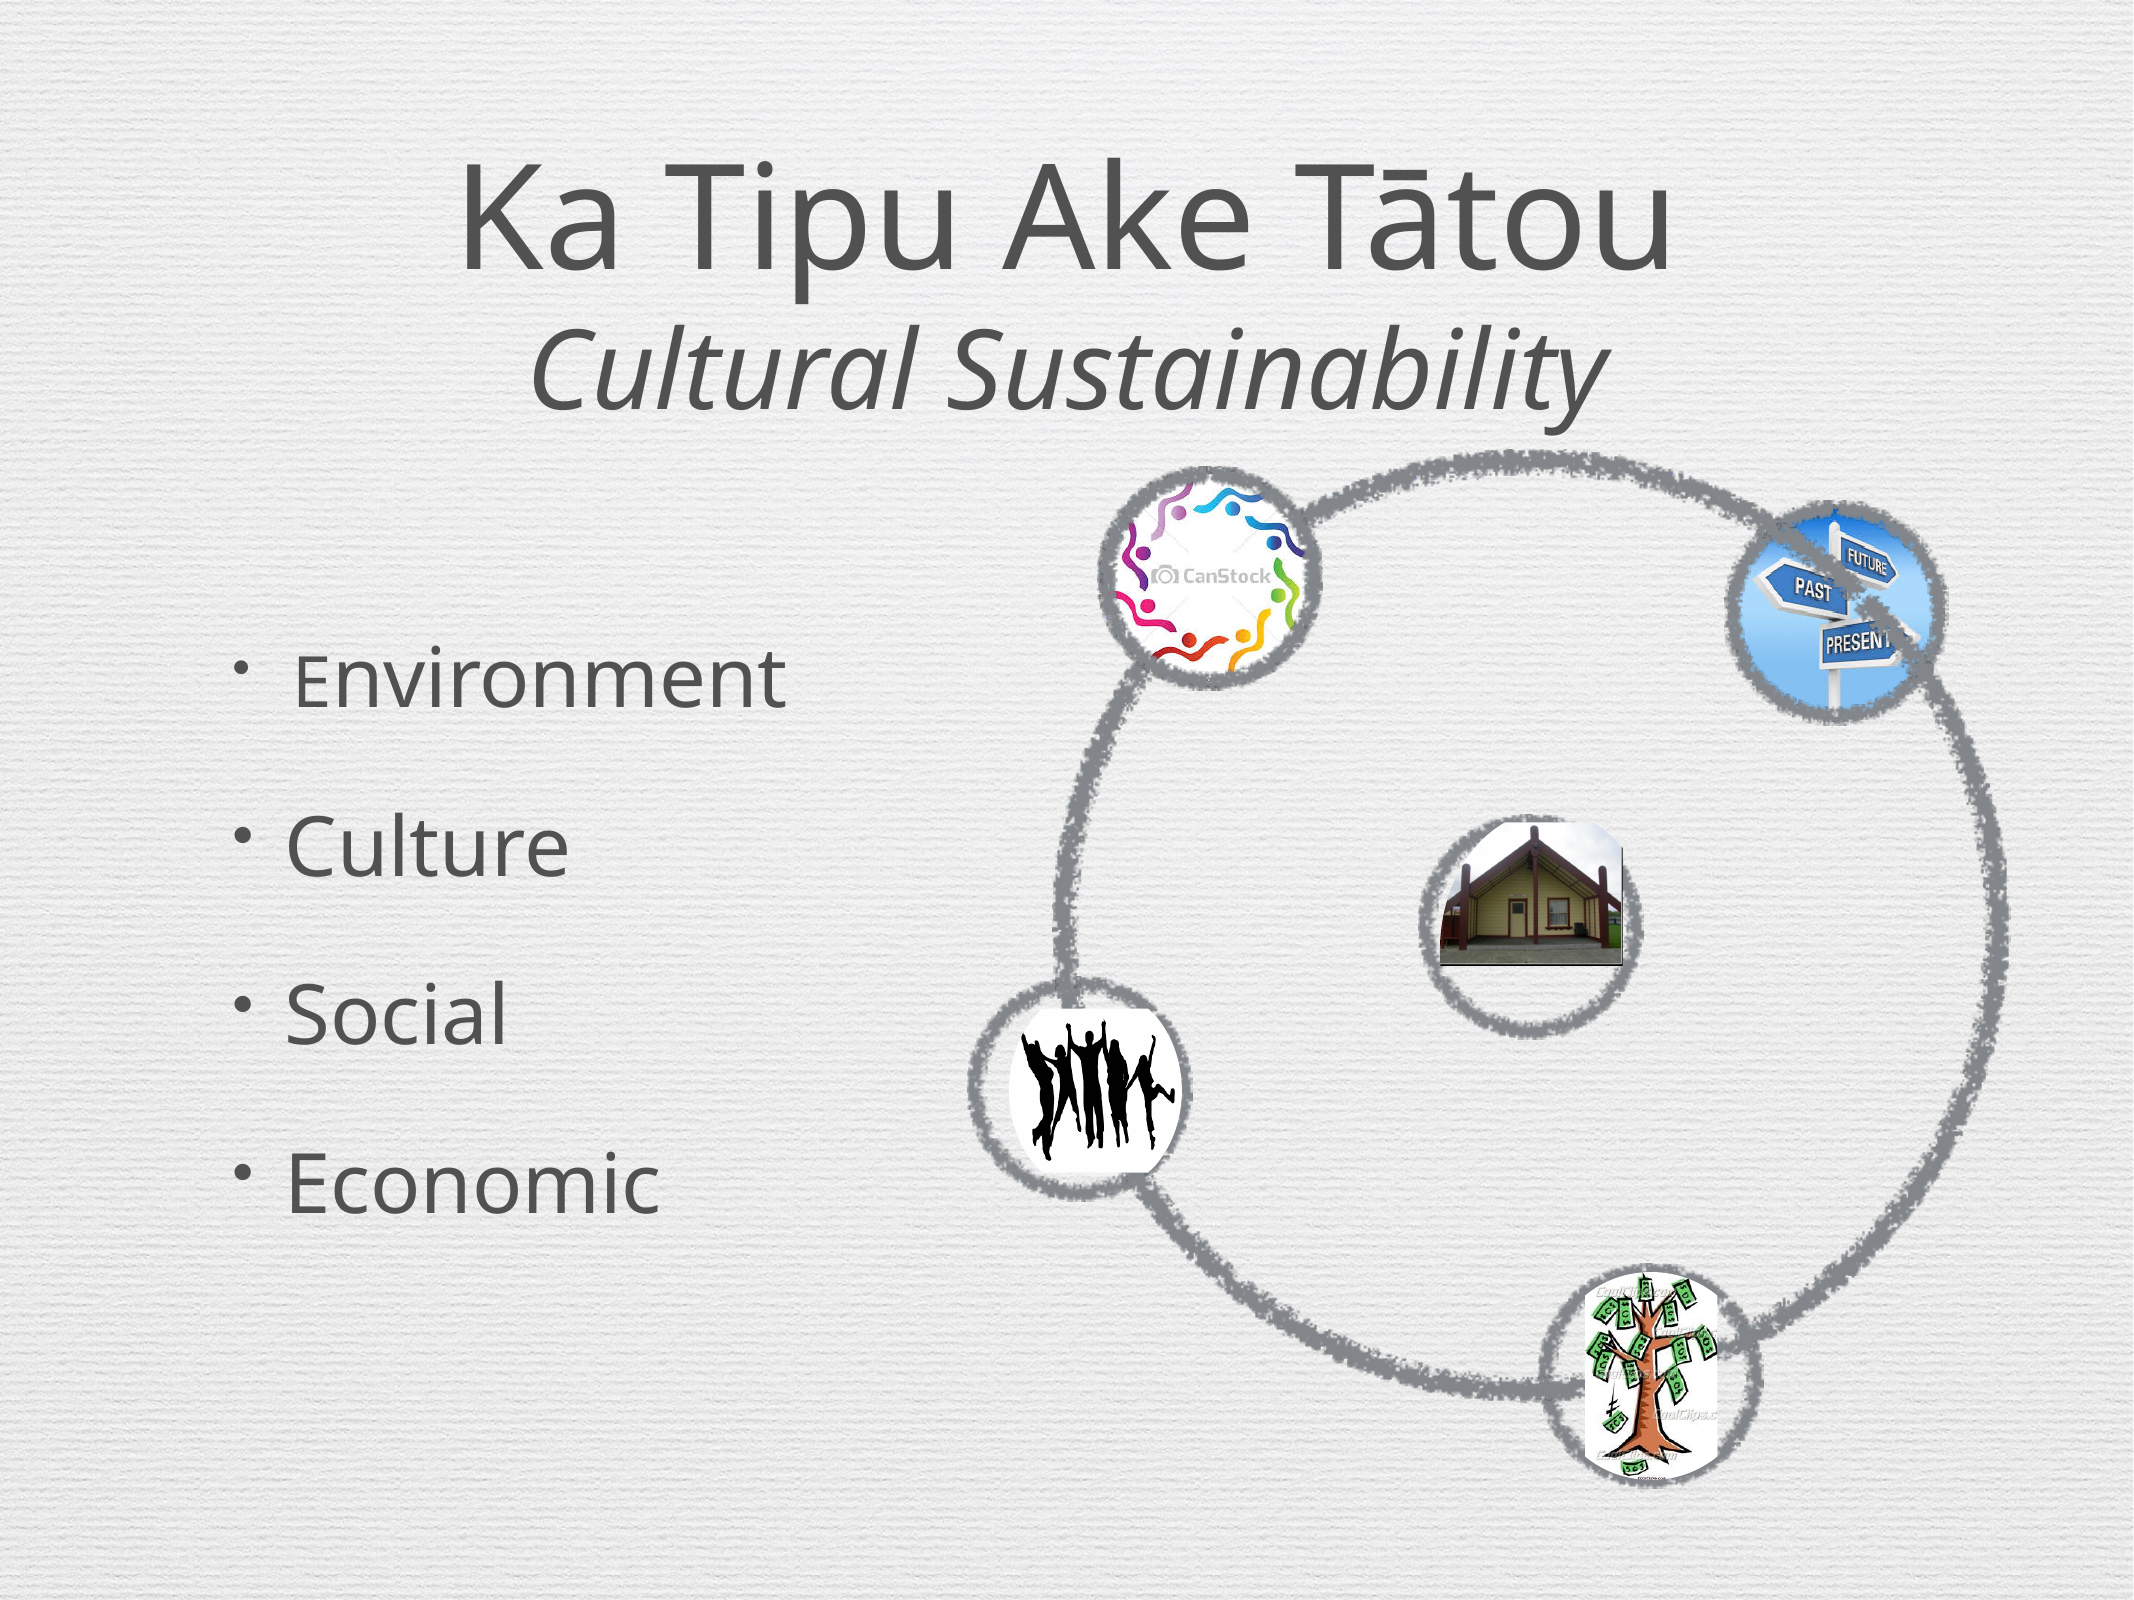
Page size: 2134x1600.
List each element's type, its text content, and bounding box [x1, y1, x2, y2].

list Environment Culture Social Economic [223, 457, 1051, 1397]
title Ka Tipu Ake Tātou Cultural Sustainability [128, 120, 2005, 434]
picture [0, 0, 2134, 1600]
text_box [1099, 465, 1322, 692]
